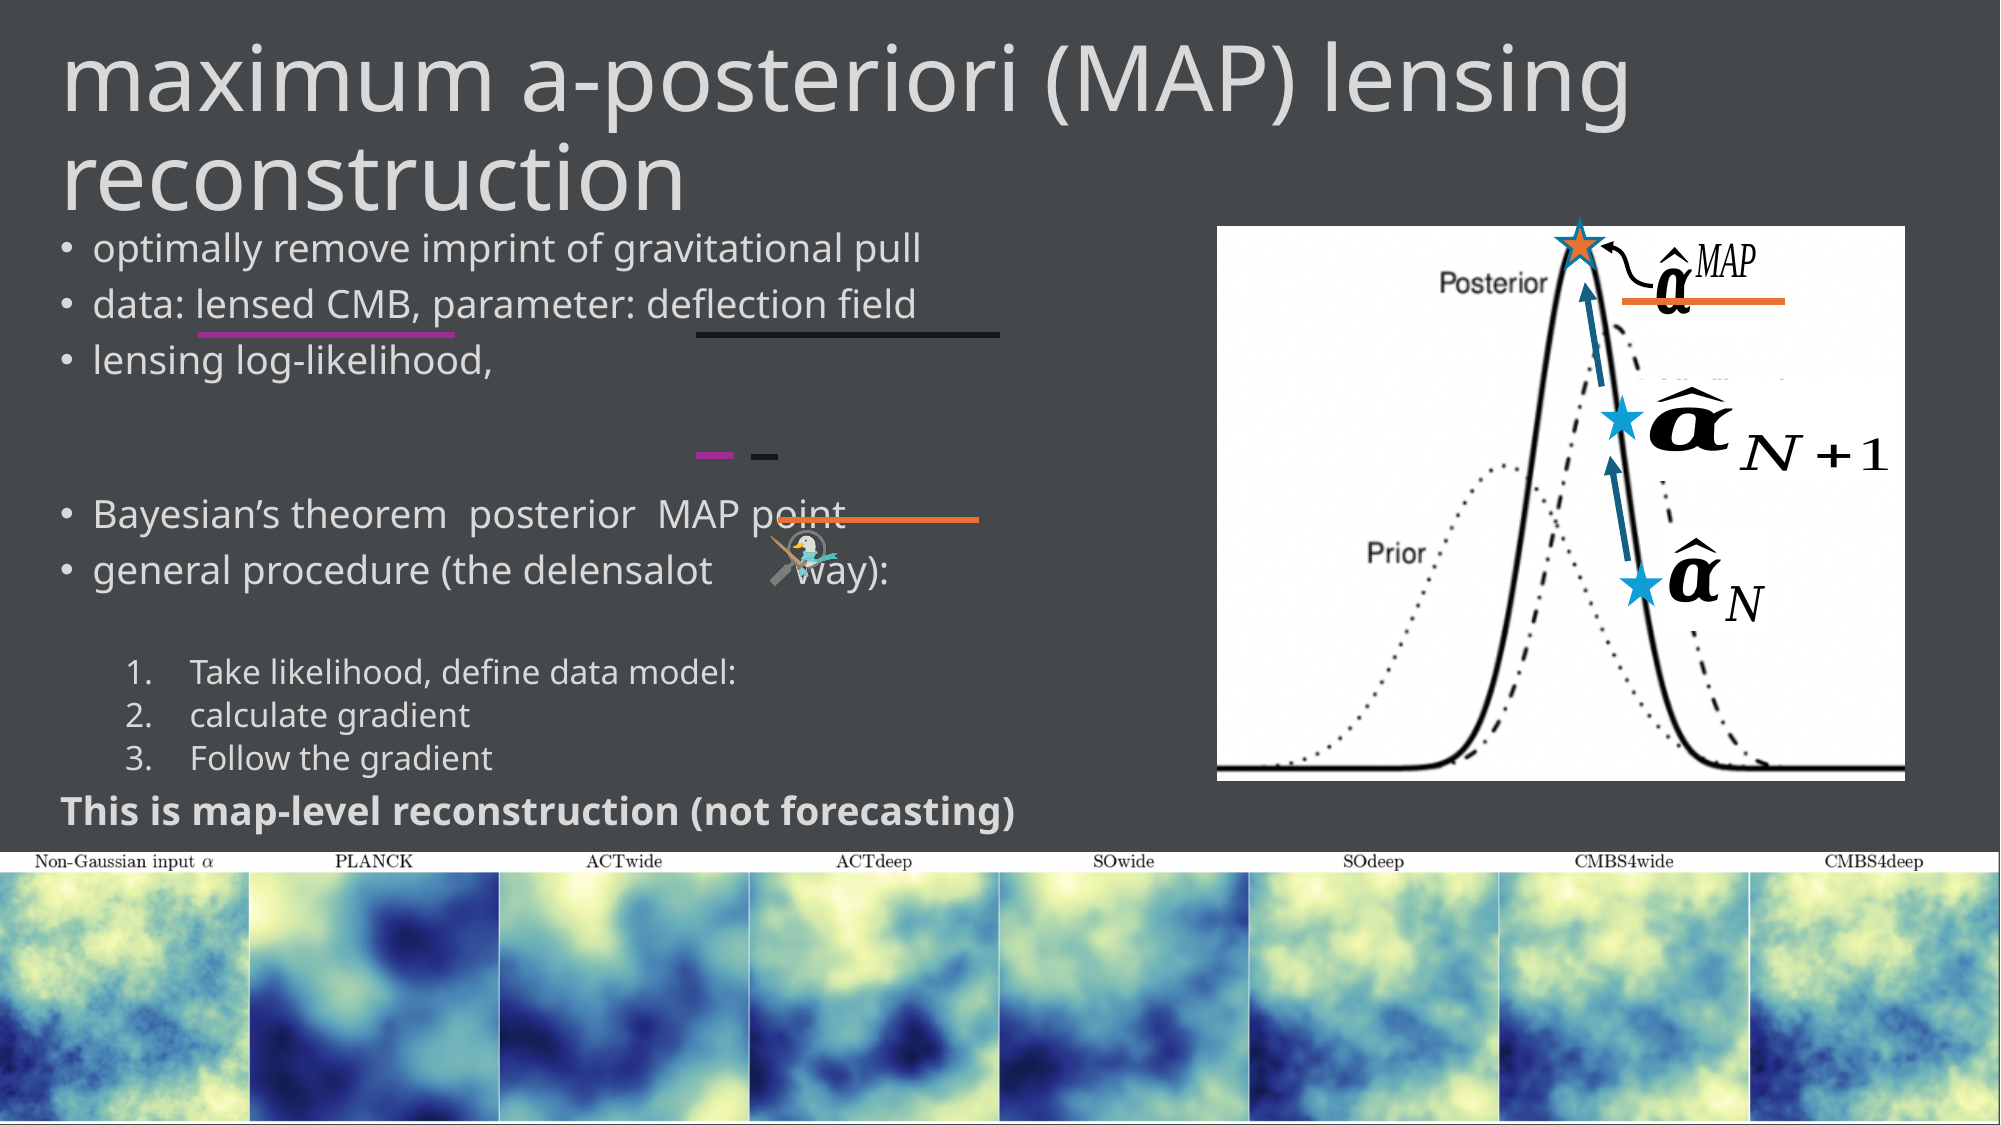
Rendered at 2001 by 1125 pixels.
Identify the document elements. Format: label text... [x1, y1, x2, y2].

picture [0, 851, 2000, 1125]
title maximum a-posteriori (MAP) lensing reconstruction [45, 22, 2000, 240]
picture [763, 525, 841, 590]
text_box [1217, 220, 1905, 782]
